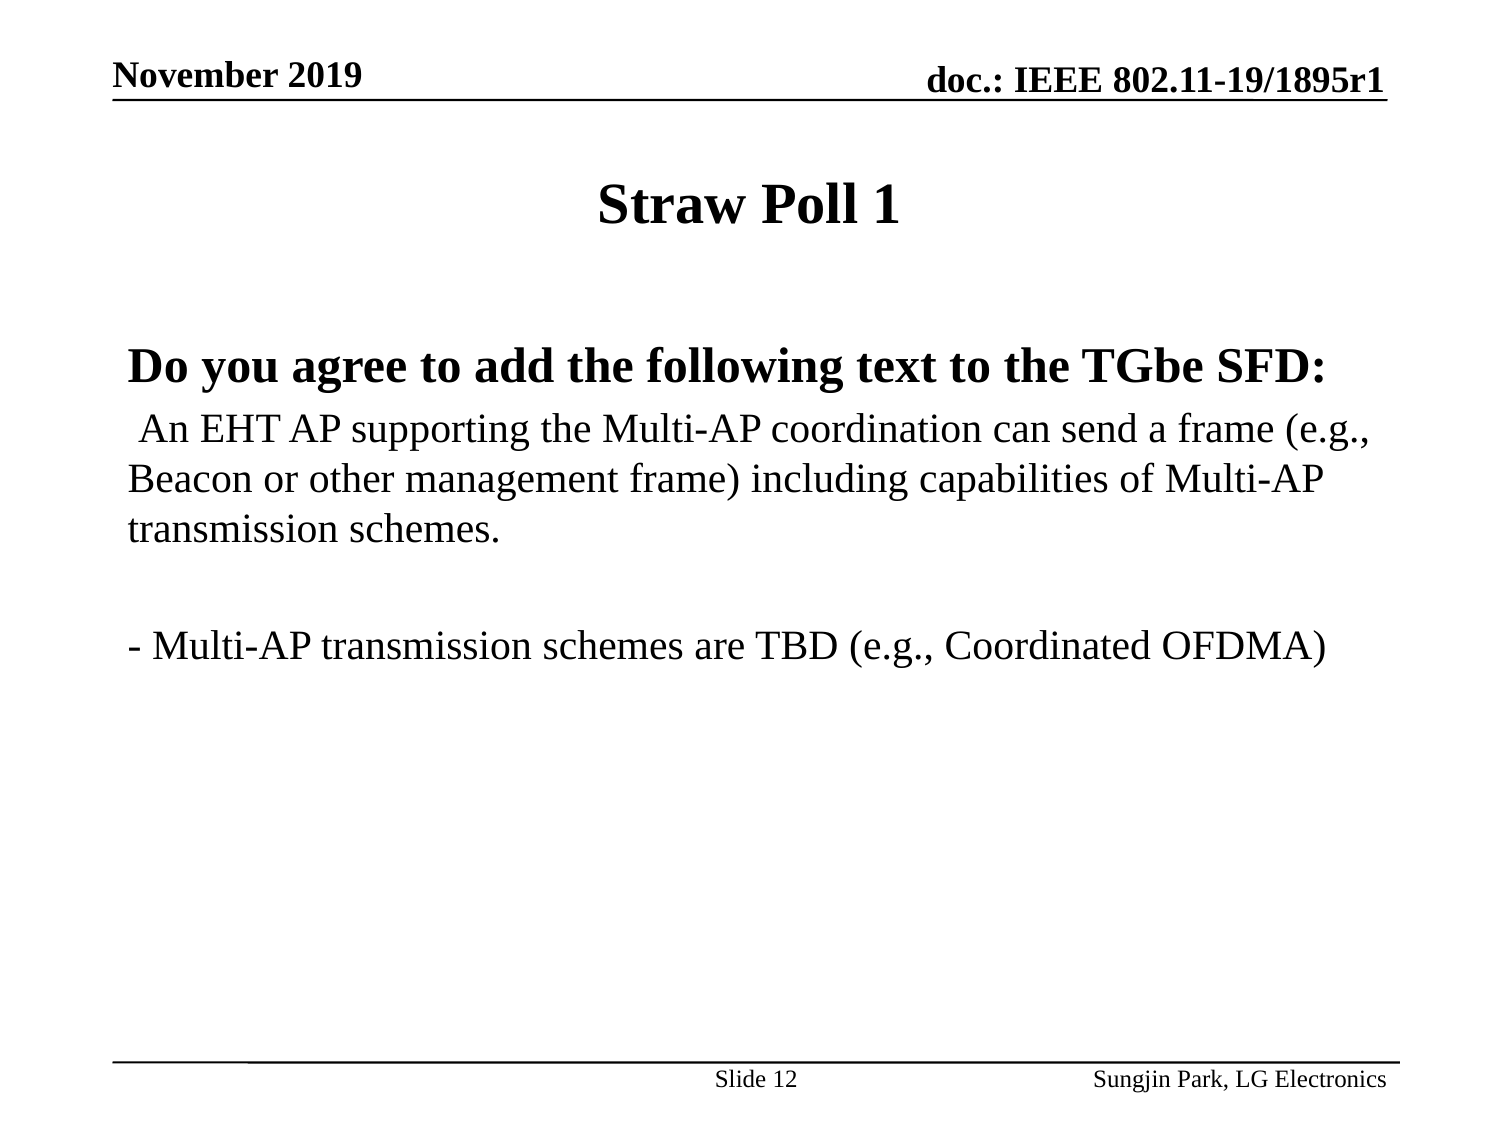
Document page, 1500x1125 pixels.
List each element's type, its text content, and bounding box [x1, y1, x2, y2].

list Do you agree to add the following text to the TGbe SFD: An EHT AP supporting the Multi-AP coordination can send a frame (e.g., Beacon or other management frame) including capabilities of Multi-AP transmission schemes. - Multi-AP transmission schemes are TBD (e.g., Coordinated OFDMA) [112, 324, 1388, 1063]
title Straw Poll 1 [112, 112, 1388, 288]
slide_number Slide 12 [712, 1061, 800, 1093]
